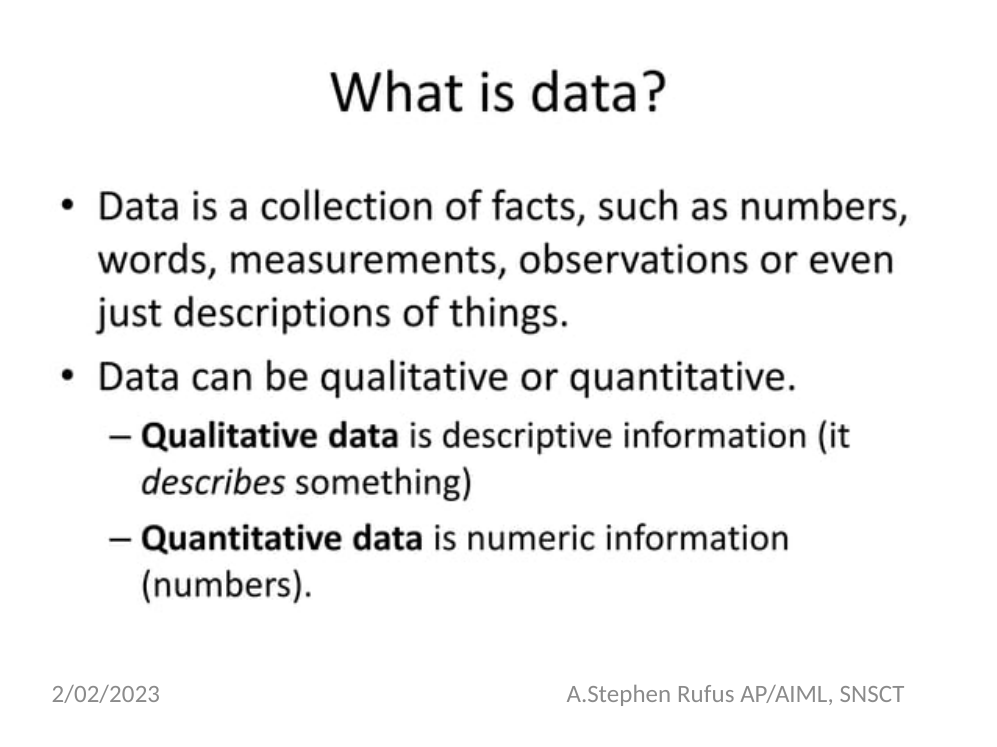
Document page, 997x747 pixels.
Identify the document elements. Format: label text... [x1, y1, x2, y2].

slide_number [36, 672, 387, 723]
footer A.Stephen Rufus AP/AIML, SNSCT [498, 672, 974, 723]
picture [0, 0, 997, 663]
